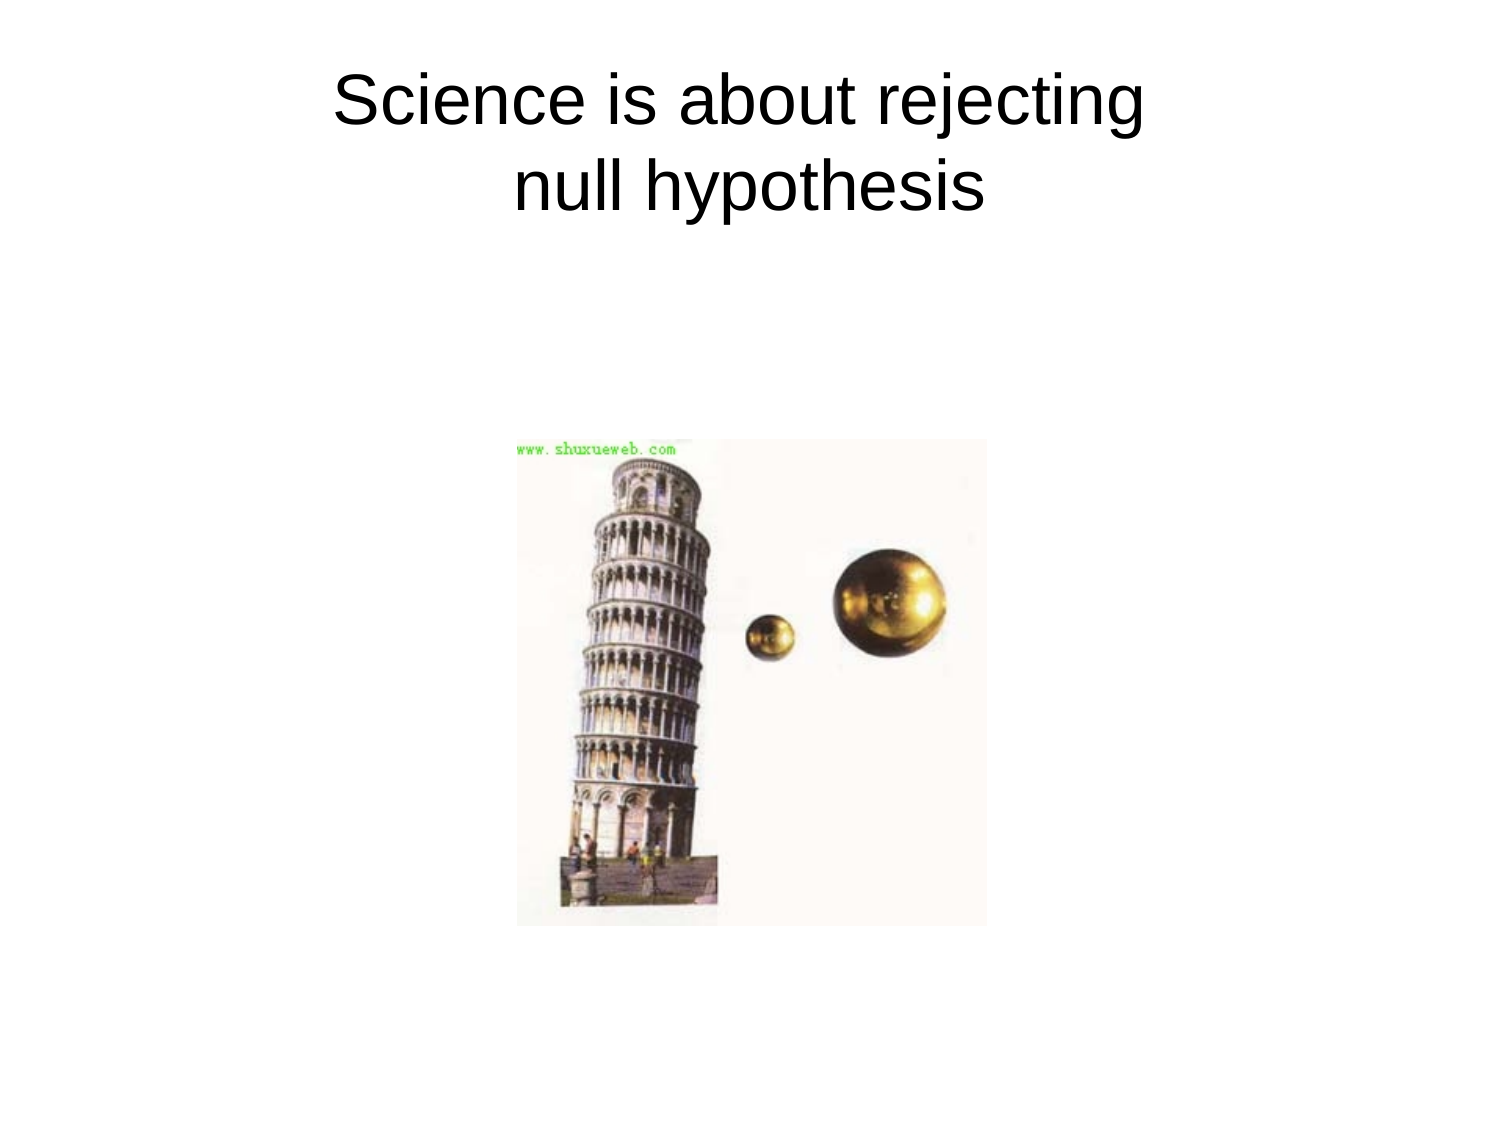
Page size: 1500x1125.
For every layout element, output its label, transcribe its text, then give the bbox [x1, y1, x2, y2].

title Science is about rejecting null hypothesis [75, 45, 1425, 233]
picture [517, 439, 987, 926]
